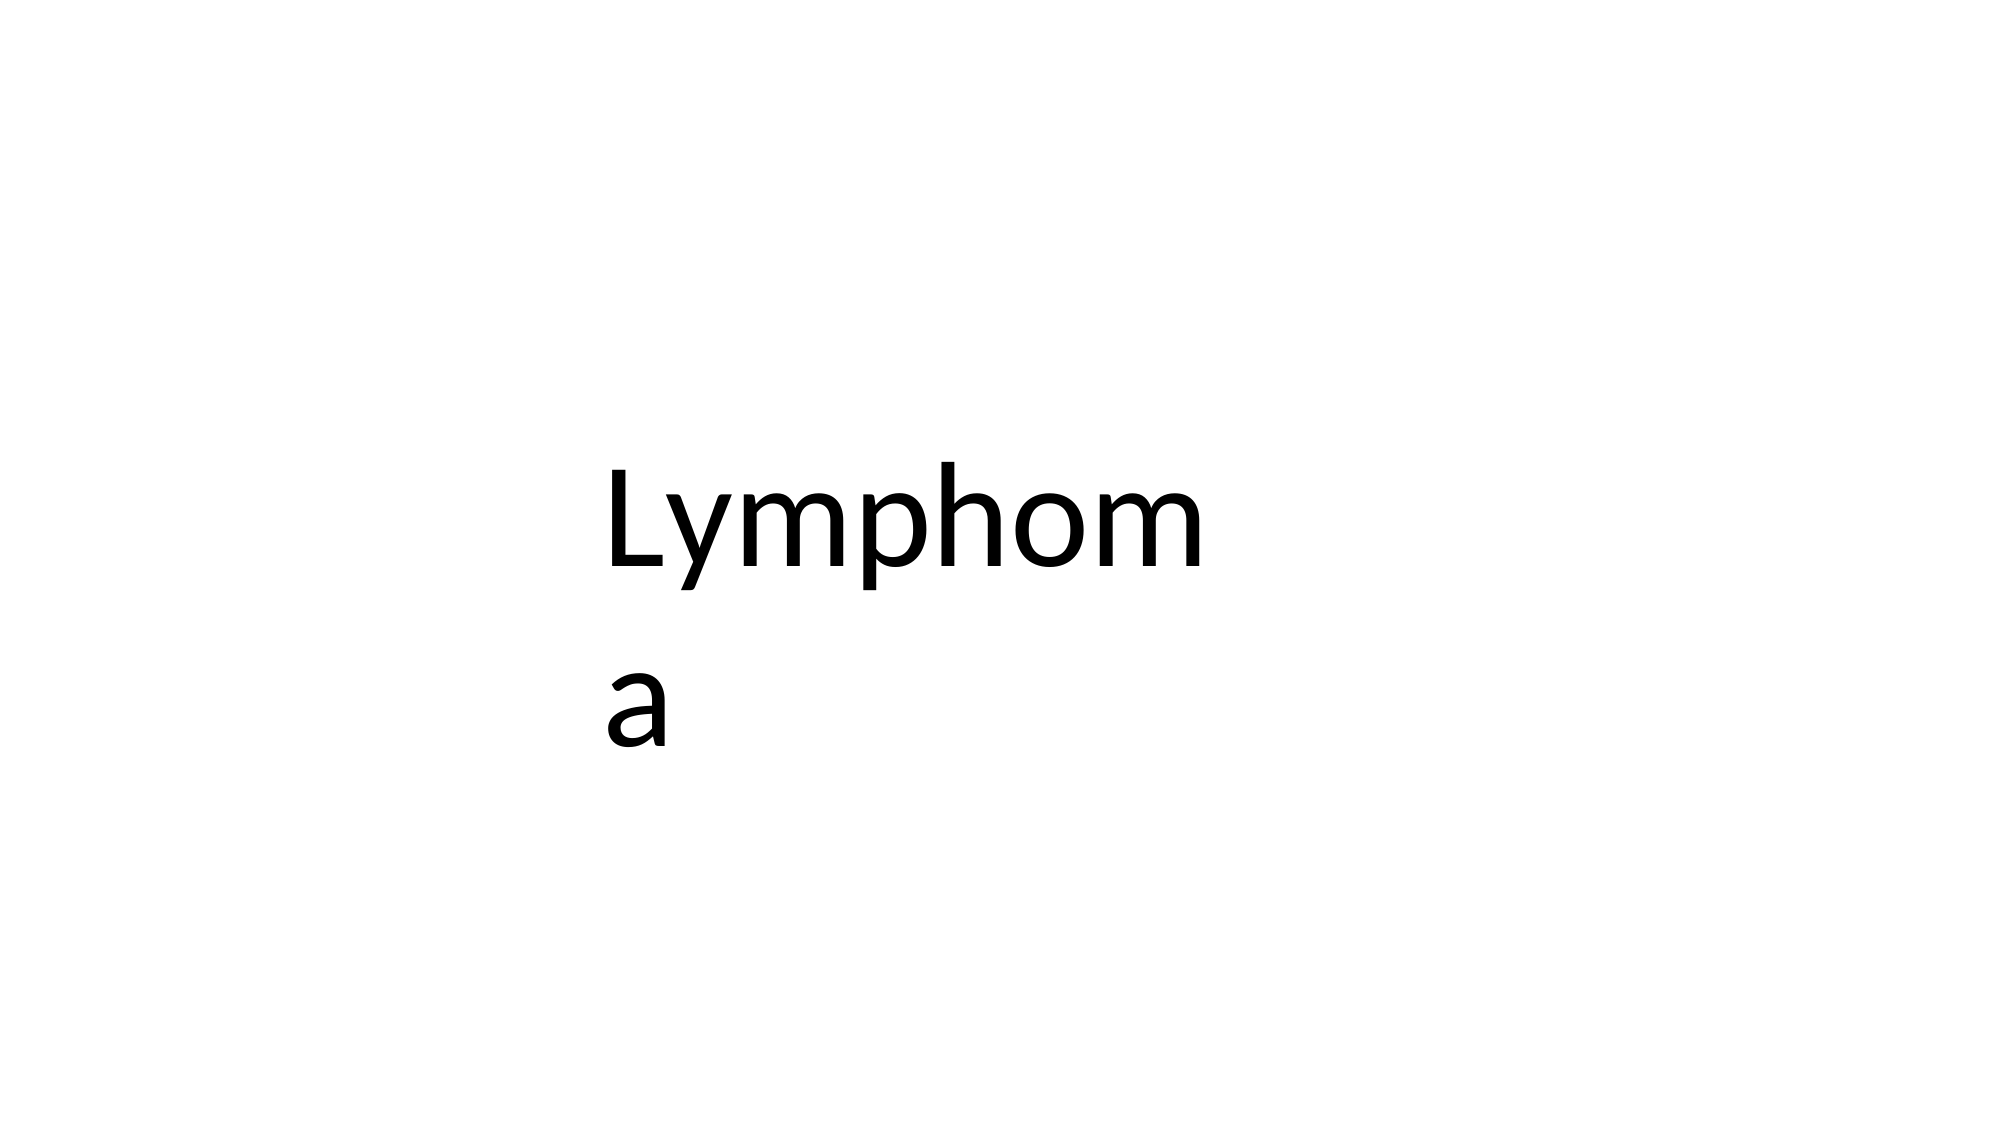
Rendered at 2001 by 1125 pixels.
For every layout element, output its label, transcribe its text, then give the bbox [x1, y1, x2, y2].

title Lymphoma [600, 414, 1278, 777]
